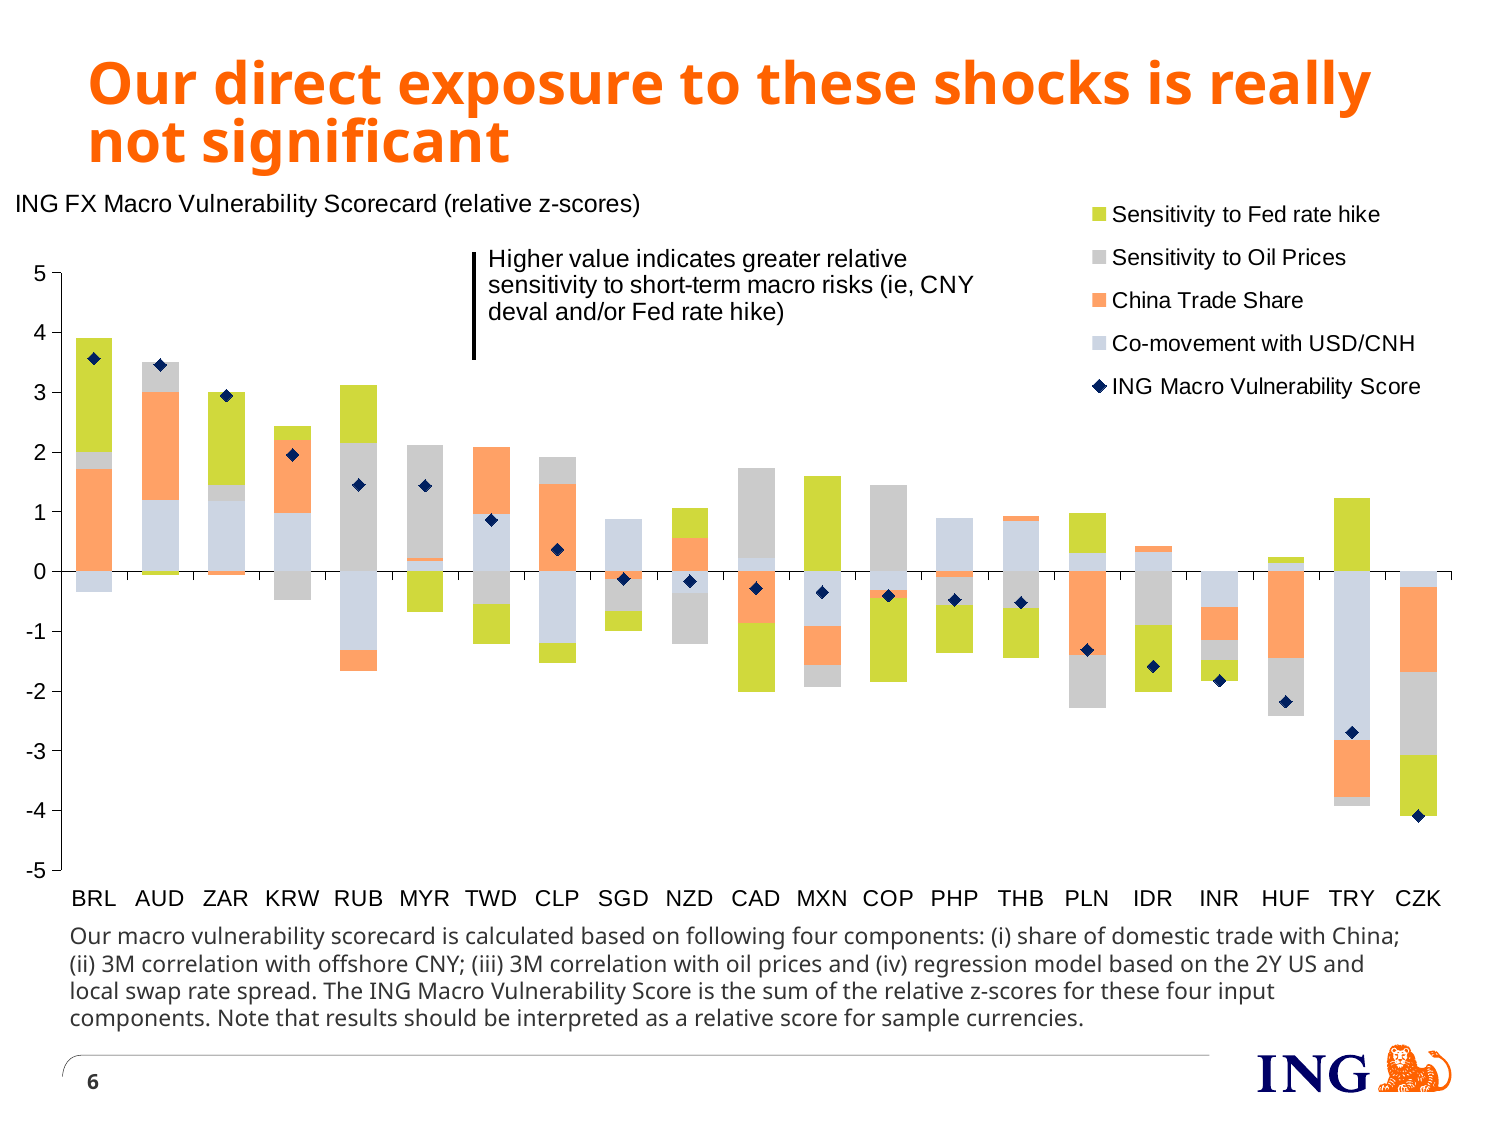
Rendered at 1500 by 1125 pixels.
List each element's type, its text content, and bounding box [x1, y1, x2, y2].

slide_number 6 [86, 1067, 148, 1099]
text_box Our macro vulnerability scorecard is calculated based on following four components: (i) share of domestic trade with China; (ii) 3M correlation with offshore CNY; (iii) 3M correlation with oil prices and (iv) regression model based on the 2Y US and local swap rate spread. The ING Macro Vulnerability Score is the sum of the relative z-scores for these four input components. Note that results should be interpreted as a relative score for sample currencies. [54, 974, 1431, 1039]
title Our direct exposure to these shocks is really not significant [87, 46, 1426, 183]
chart [0, 183, 1484, 974]
